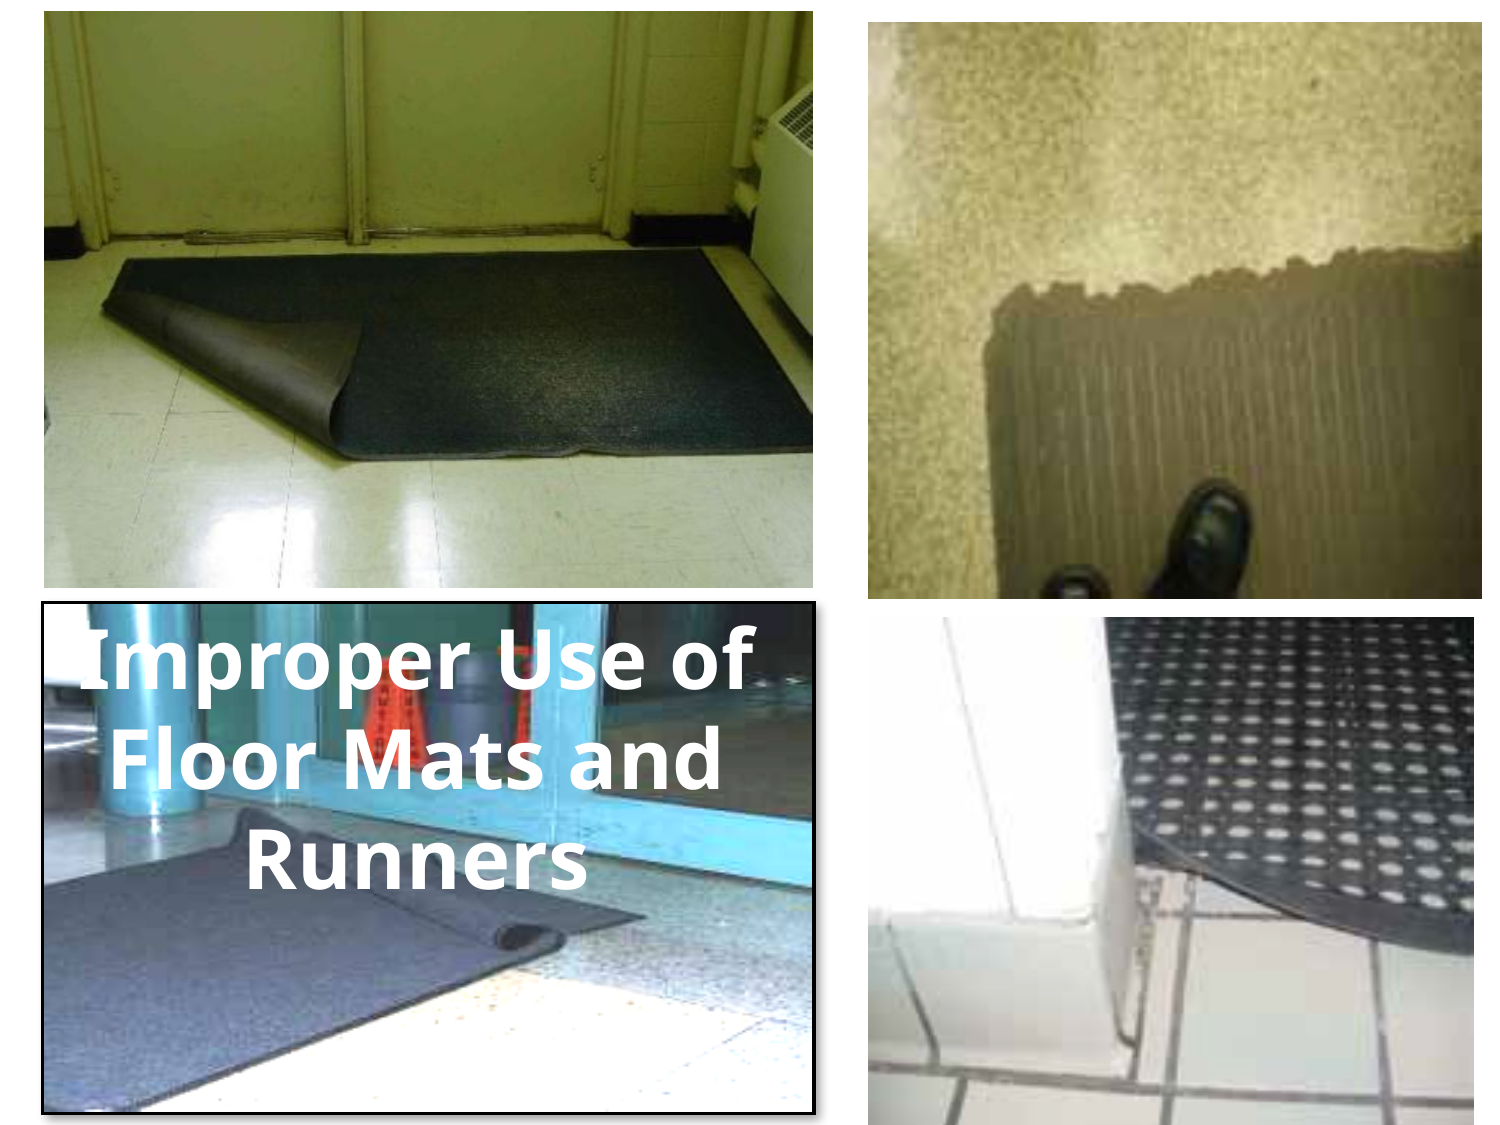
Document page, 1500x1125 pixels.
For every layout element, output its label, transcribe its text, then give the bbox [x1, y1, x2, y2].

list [43, 603, 813, 1112]
picture [867, 617, 1474, 1125]
picture [43, 11, 813, 589]
picture [867, 21, 1482, 599]
title Improper Use of Floor Mats and Runners [0, 598, 833, 824]
